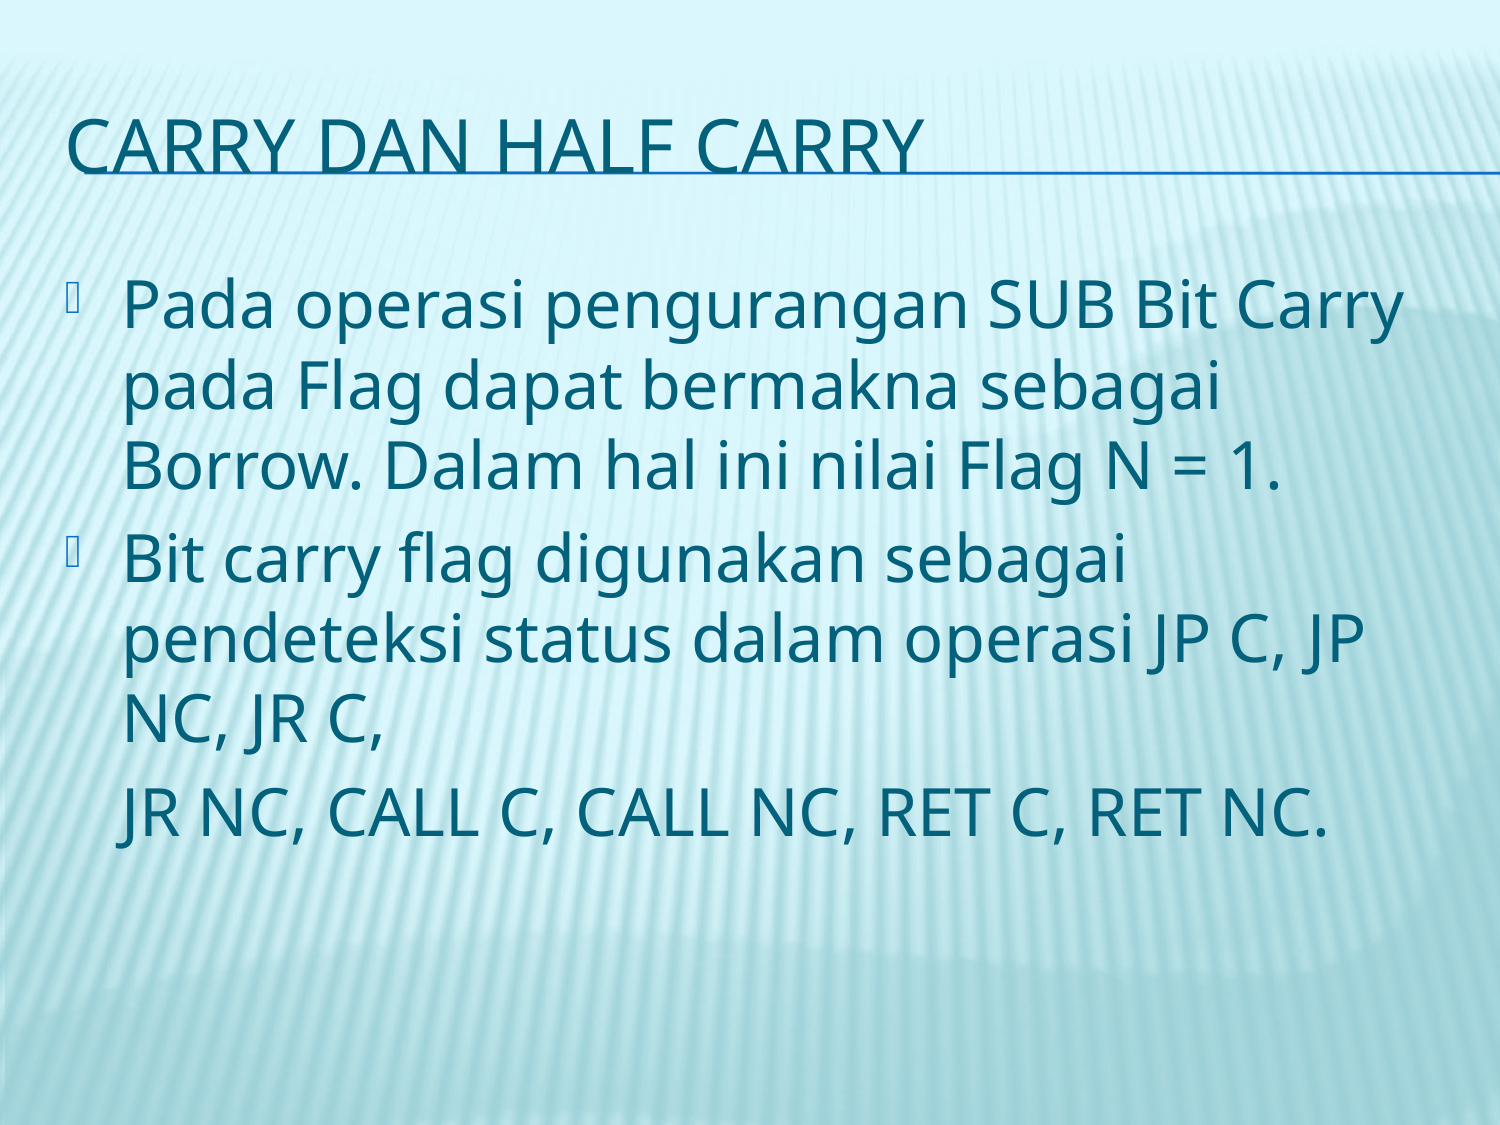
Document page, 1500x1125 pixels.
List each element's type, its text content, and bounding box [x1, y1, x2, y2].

list Pada operasi pengurangan SUB Bit Carry pada Flag dapat bermakna sebagai Borrow. Dalam hal ini nilai Flag N = 1. Bit carry flag digunakan sebagai pendeteksi status dalam operasi JP C, JP NC, JR C, JR NC, CALL C, CALL NC, RET C, RET NC. [50, 254, 1475, 998]
title Carry dan Half Carry [50, 75, 1475, 213]
